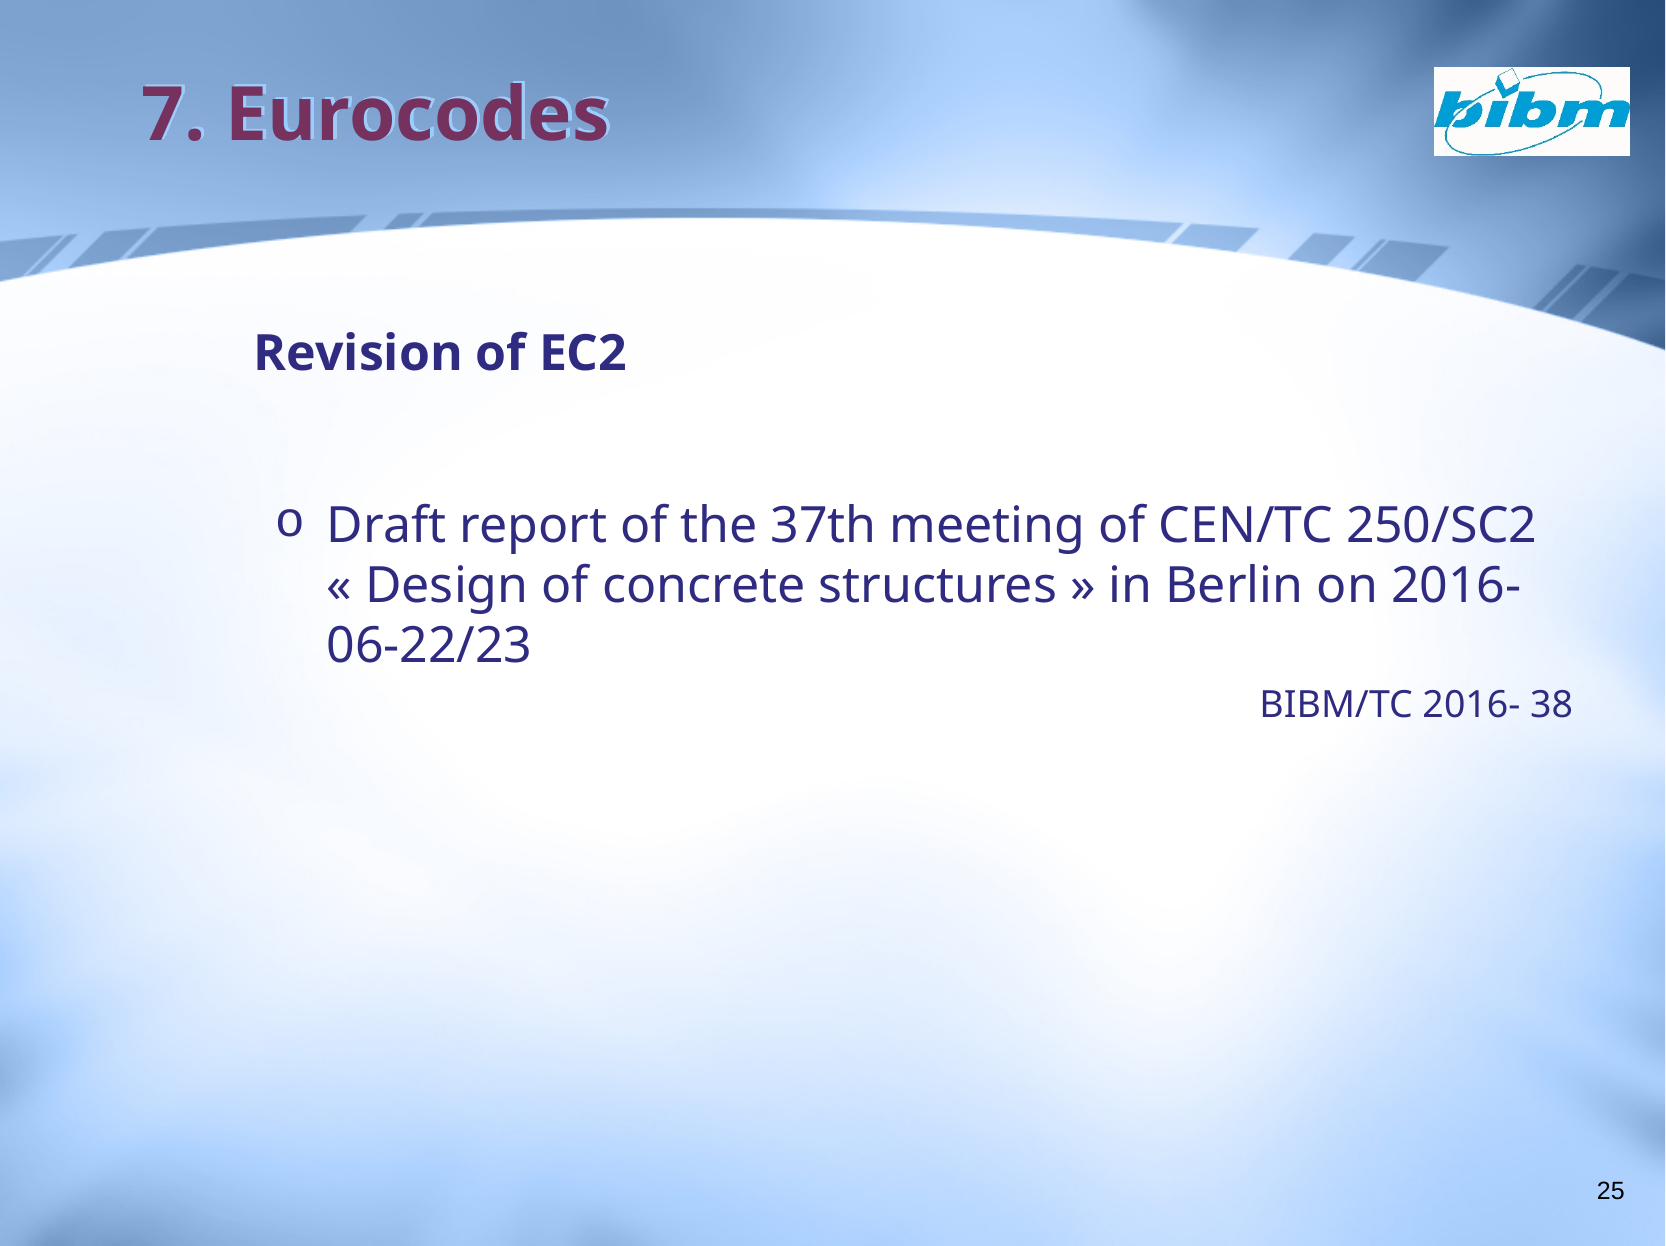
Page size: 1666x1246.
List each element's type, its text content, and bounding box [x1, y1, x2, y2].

title 7. Eurocodes [124, 5, 1388, 215]
list Revision of EC2 Draft report of the 37th meeting of CEN/TC 250/SC2 « Design of concrete structures » in Berlin on 2016-06-22/23 BIBM/TC 2016- 38 [174, 312, 1591, 1163]
picture [0, 0, 1666, 1246]
